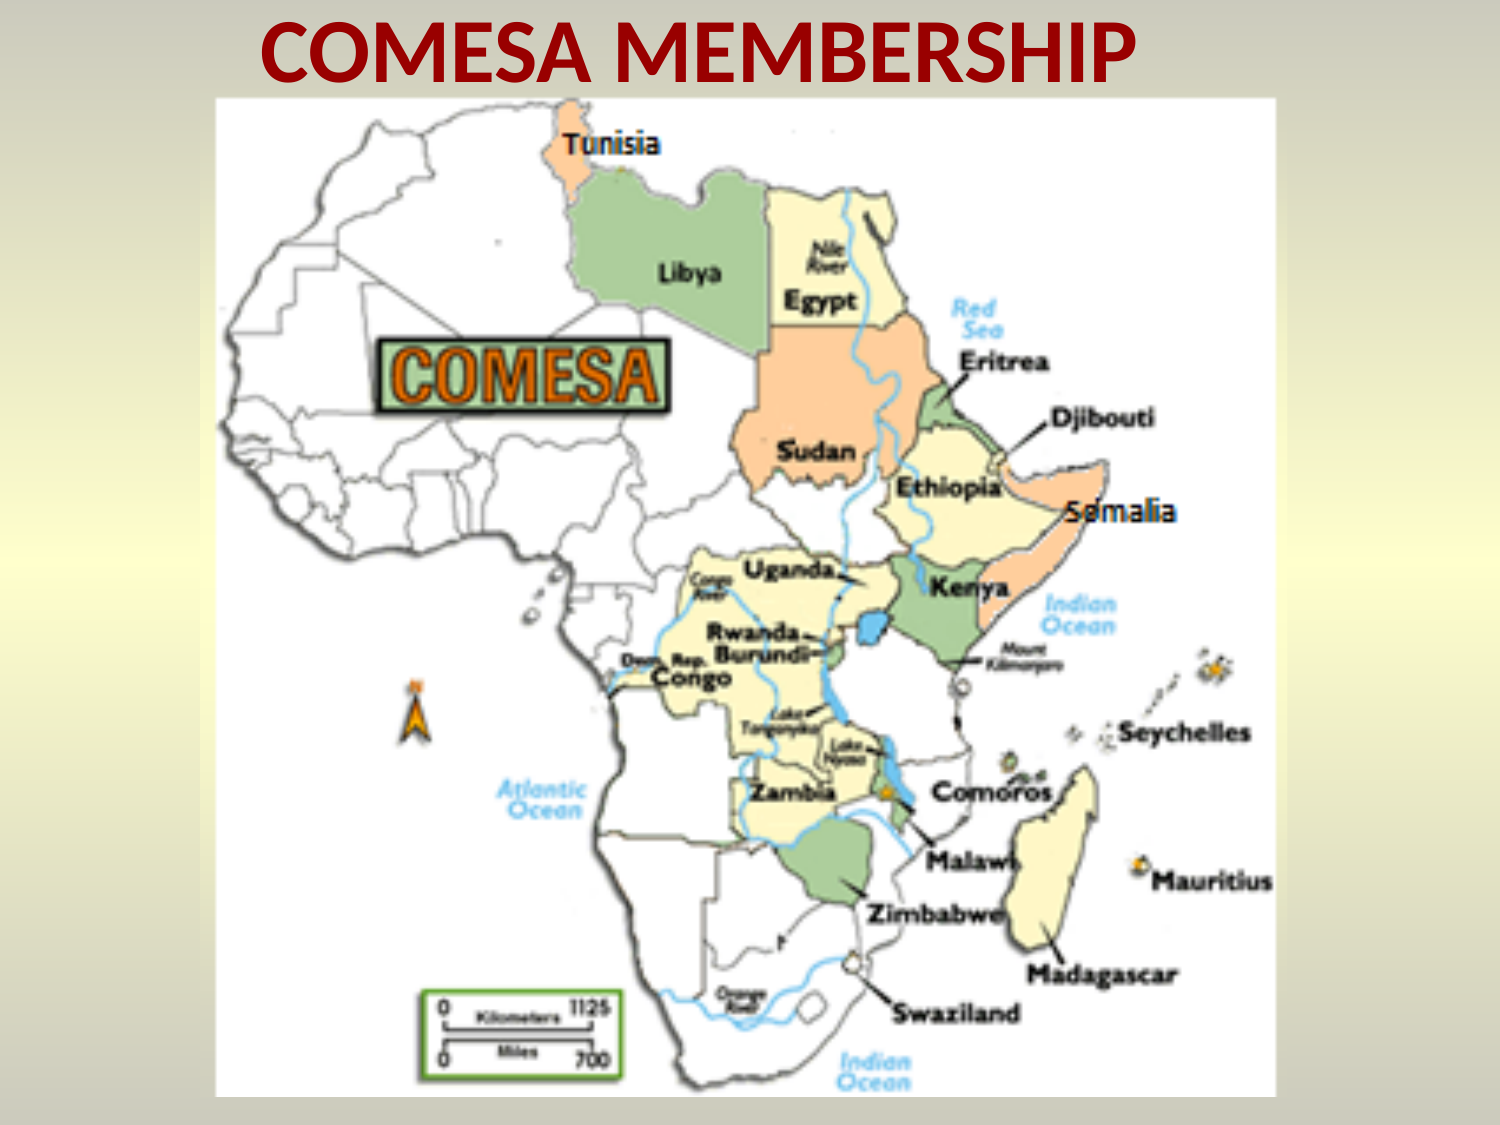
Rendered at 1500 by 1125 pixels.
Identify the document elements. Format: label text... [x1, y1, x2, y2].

title COMESA MEMBERSHIP [62, 3, 1338, 88]
picture [199, 88, 1288, 1097]
